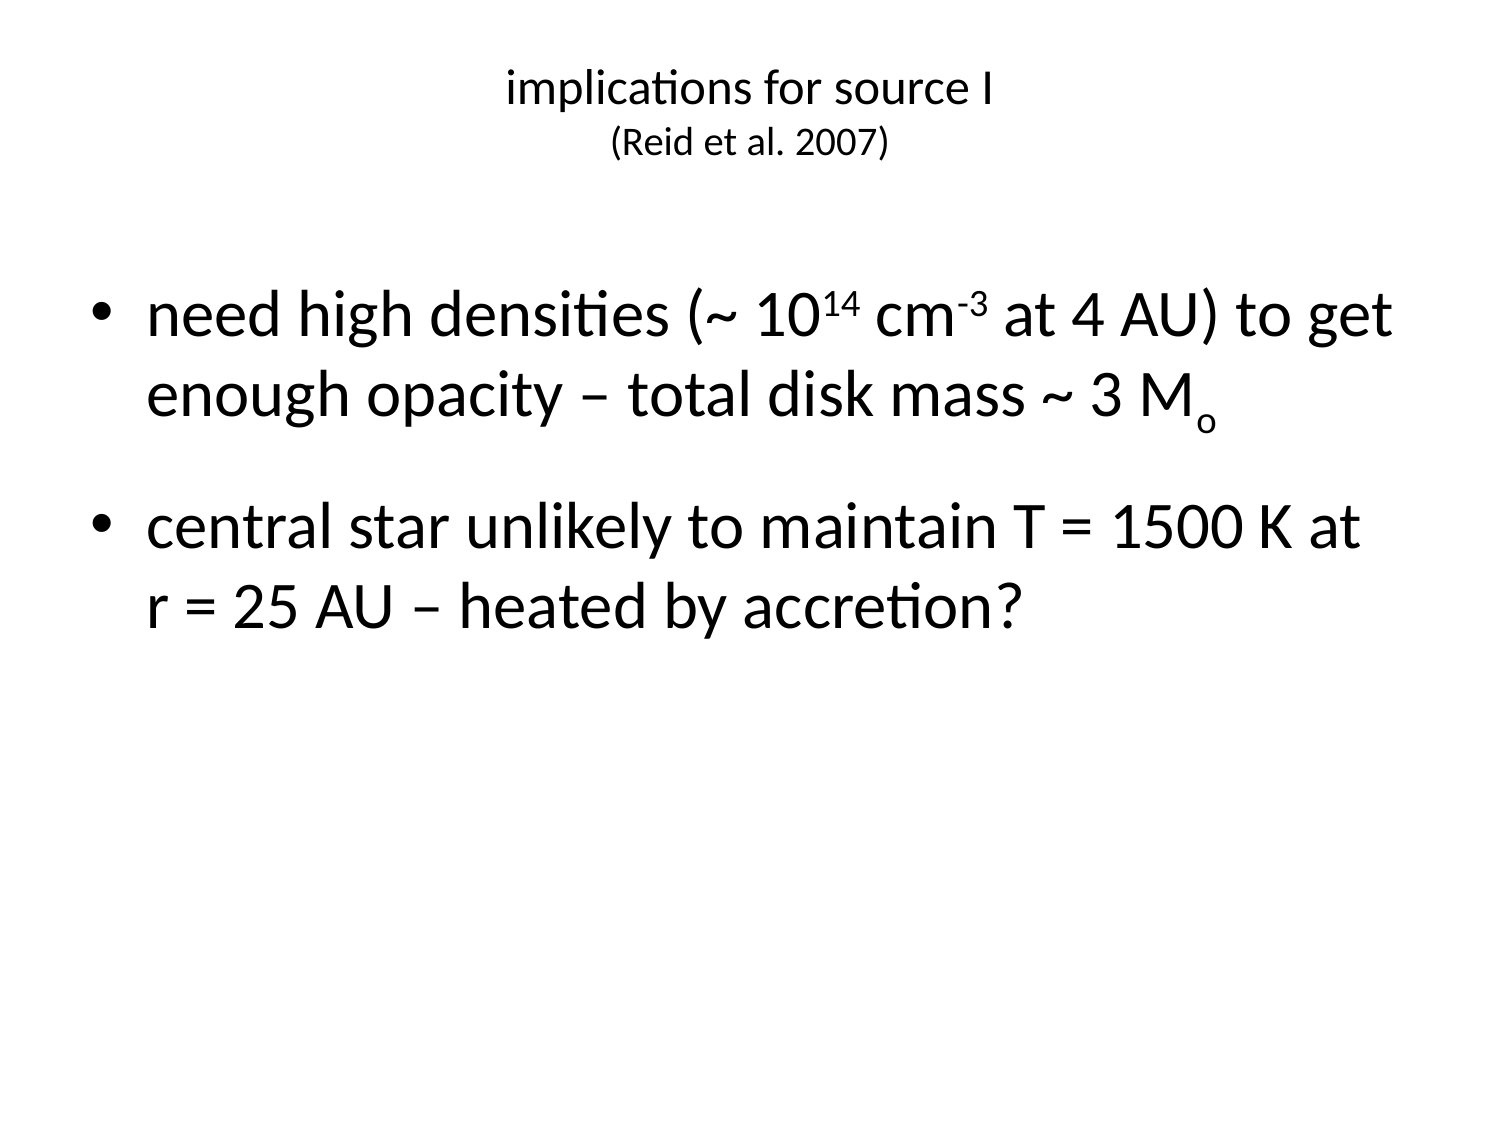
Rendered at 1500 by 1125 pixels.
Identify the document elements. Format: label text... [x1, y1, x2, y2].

title implications for source I (Reid et al. 2007) [75, 45, 1425, 233]
list need high densities (~ 1014 cm-3 at 4 AU) to get enough opacity – total disk mass ~ 3 Mo central star unlikely to maintain T = 1500 K at r = 25 AU – heated by accretion? [75, 262, 1425, 1005]
